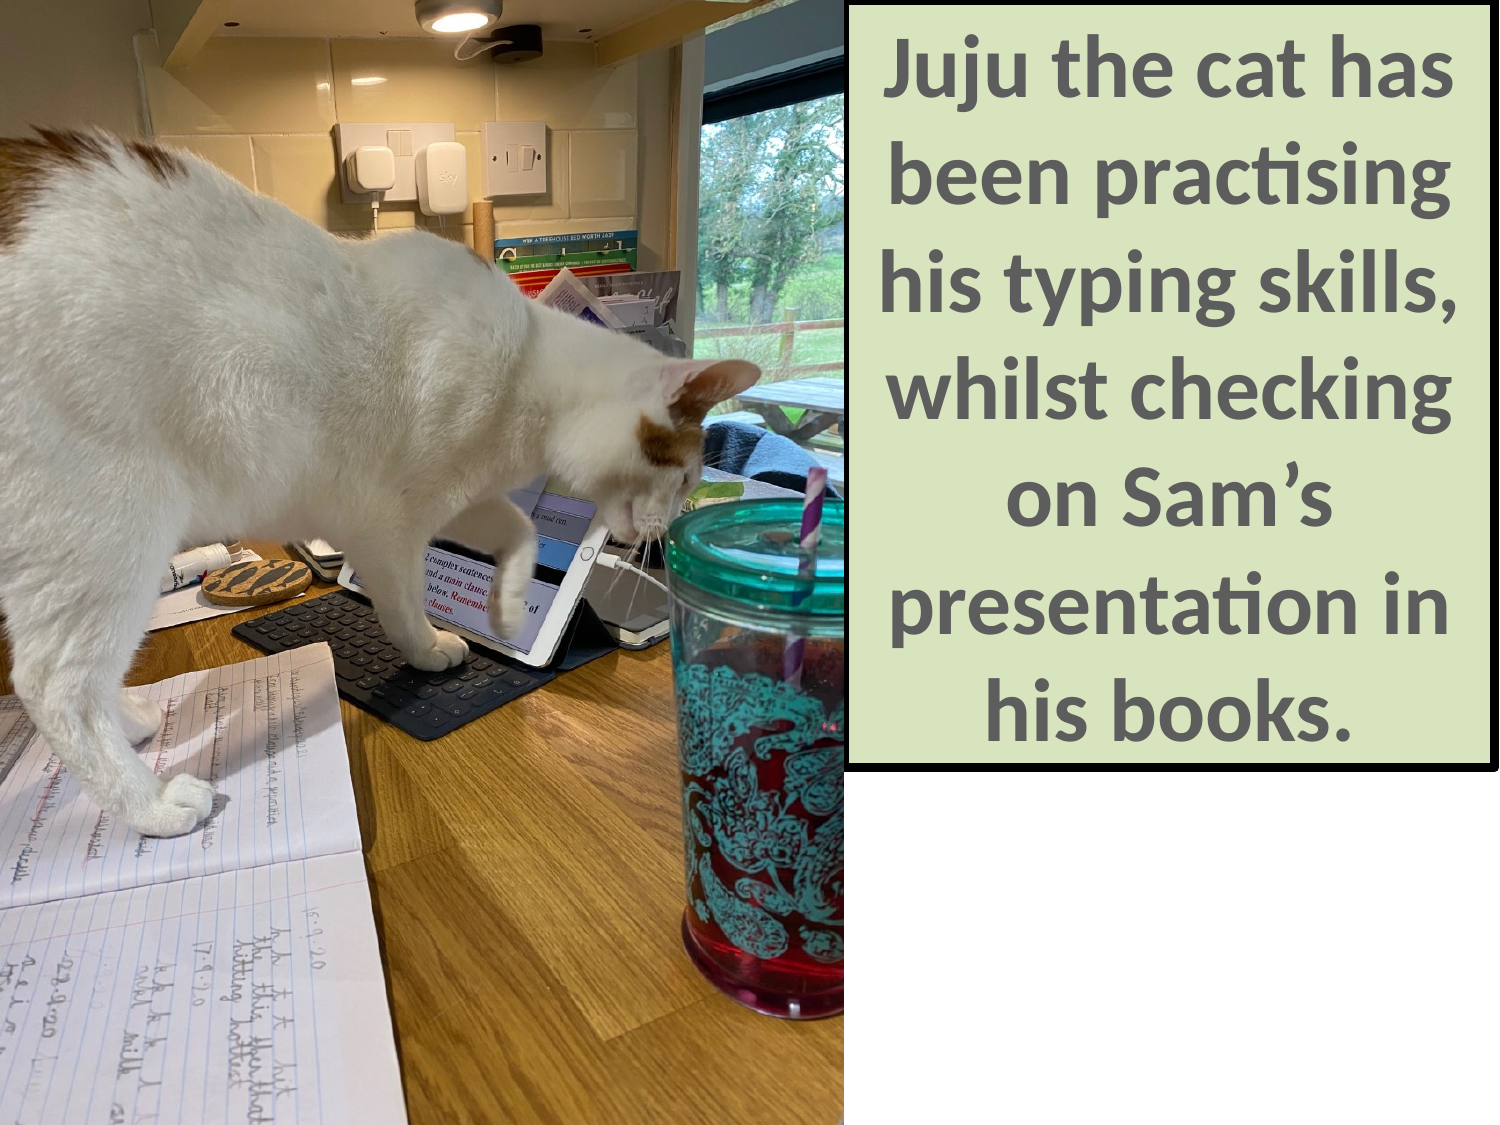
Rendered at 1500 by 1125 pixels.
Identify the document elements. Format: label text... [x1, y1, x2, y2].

picture [0, 0, 844, 1125]
text_box Juju the cat has been practising his typing skills, whilst checking on Sam’s presentation in his books. [845, 0, 1495, 768]
